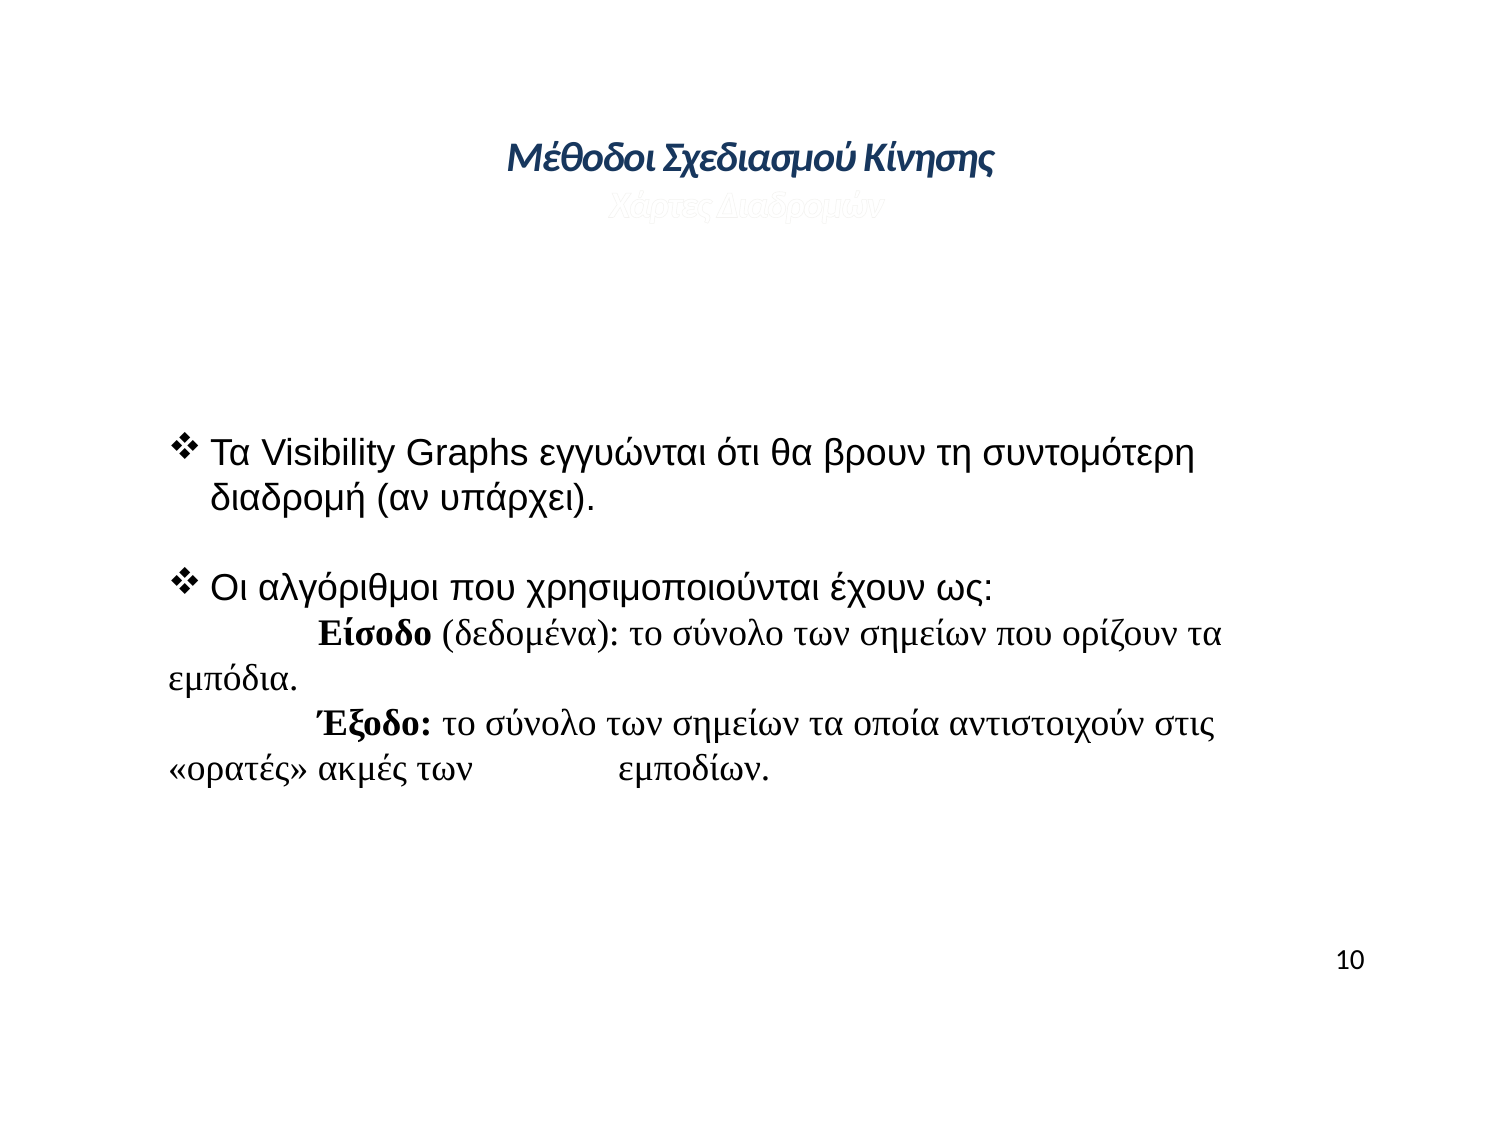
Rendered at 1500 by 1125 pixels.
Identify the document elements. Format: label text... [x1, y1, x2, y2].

title Μέθοδοι Σχεδιασμού Κίνησης Χάρτες Διαδρομών [74, 44, 1426, 233]
slide_number 10 [1218, 935, 1380, 981]
text_box Τα Visibility Graphs εγγυώνται ότι θα βρουν τη συντομότερη διαδρομή (αν υπάρχει). Οι αλγόριθμοι που χρησιμοποιούνται έχουν ως: Είσοδο (δεδομένα): το σύνολο των σημείων που ορίζουν τα εμπόδια. Έξοδο: το σύνολο των σημείων τα οποία αντιστοιχούν στις «ορατές» ακμές των εμποδίων. [153, 420, 1304, 841]
